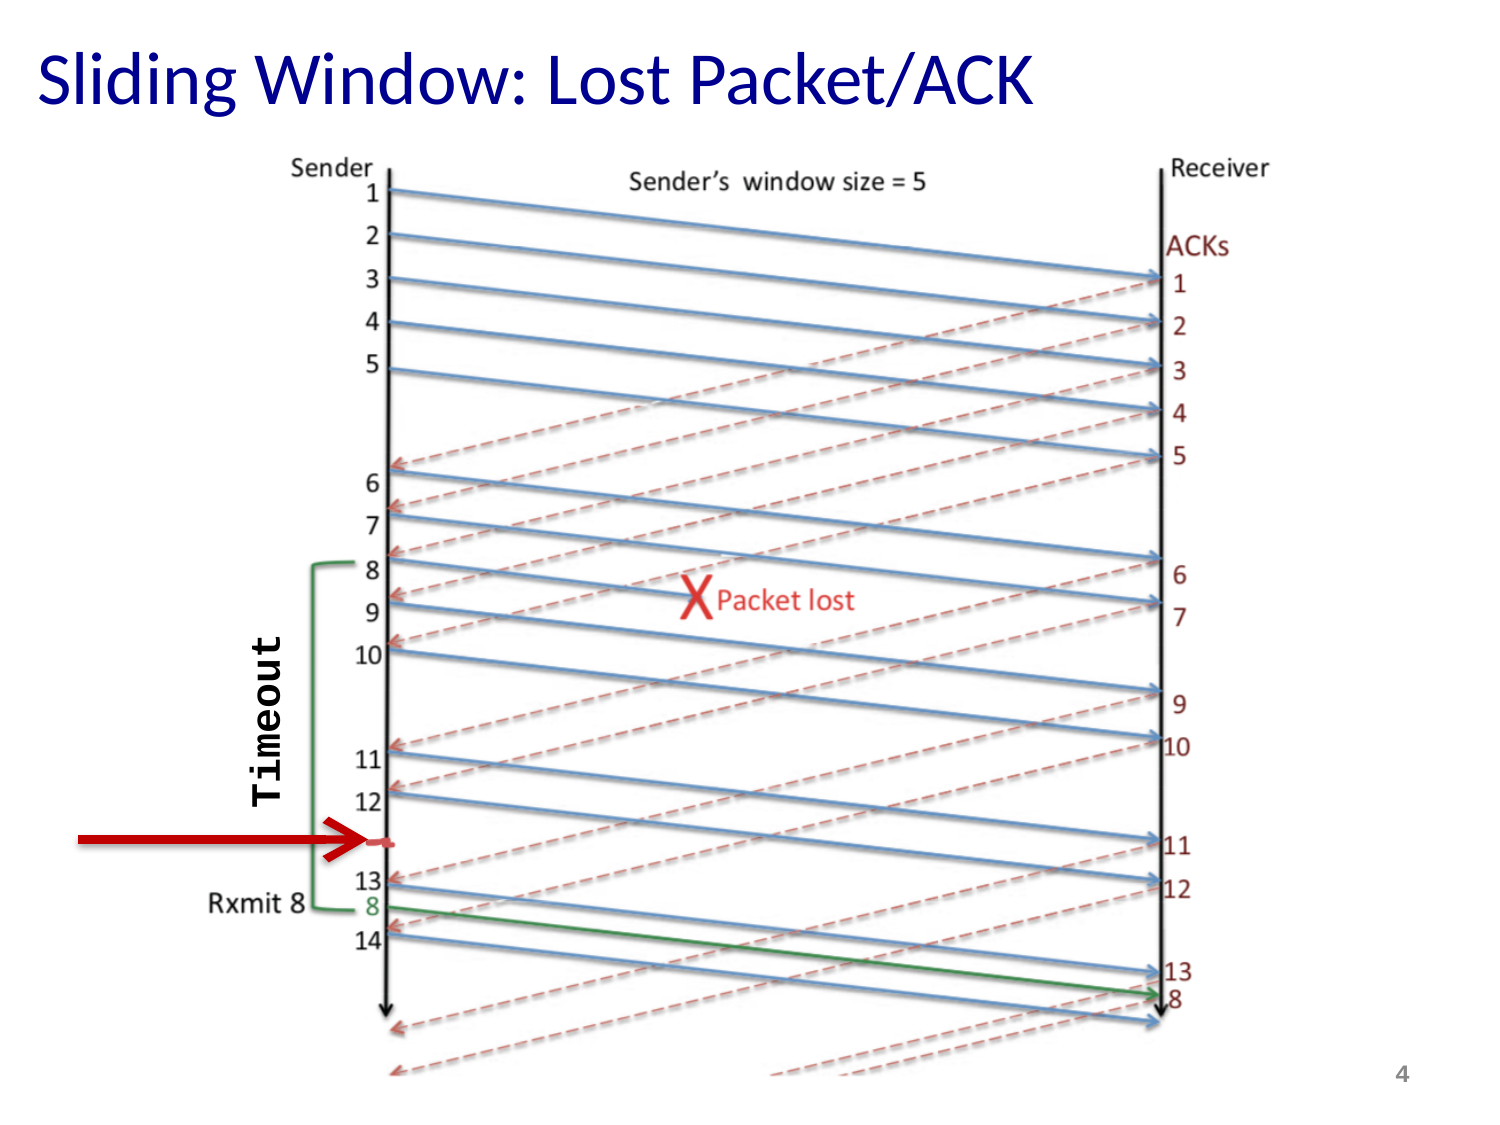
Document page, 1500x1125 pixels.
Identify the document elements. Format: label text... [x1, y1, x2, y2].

picture [171, 127, 1329, 1102]
text_box Sliding Window: Lost Packet/ACK [22, 22, 1478, 143]
slide_number 4 [1334, 1042, 1425, 1103]
